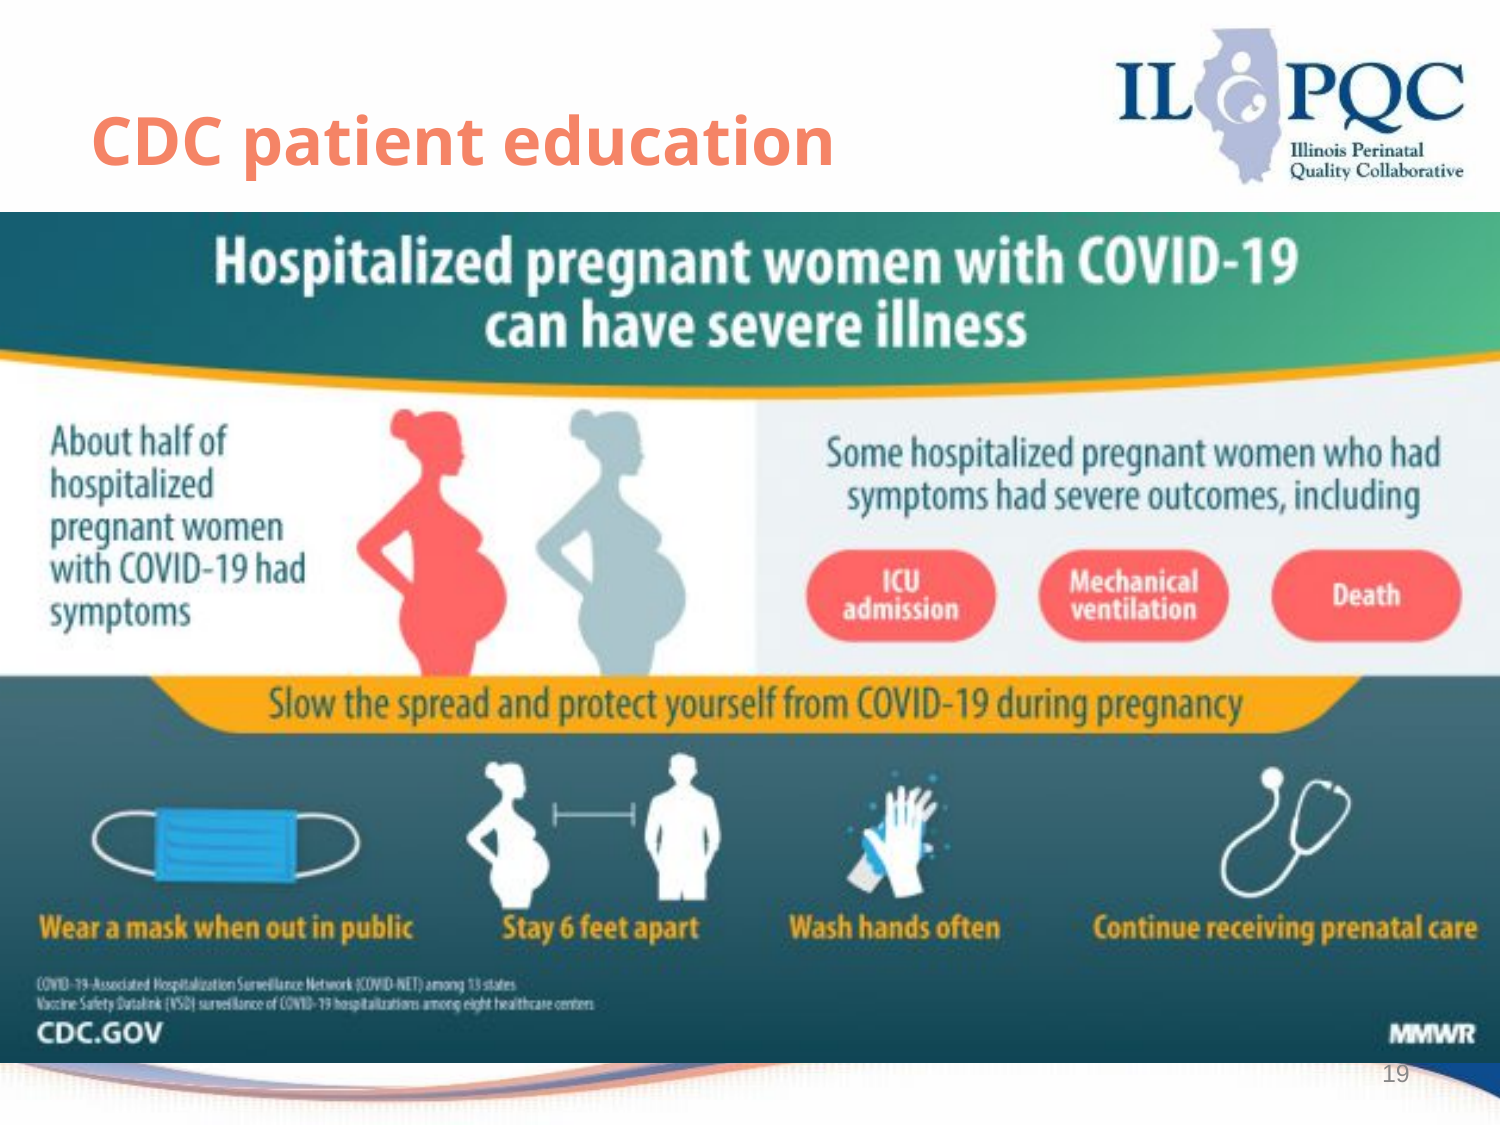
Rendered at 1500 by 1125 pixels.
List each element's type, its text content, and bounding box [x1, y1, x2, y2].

slide_number 19 [1074, 1072, 1425, 1103]
title CDC patient education [75, 45, 1425, 210]
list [0, 212, 1500, 1063]
picture [0, 0, 1500, 212]
picture [0, 1063, 1500, 1125]
